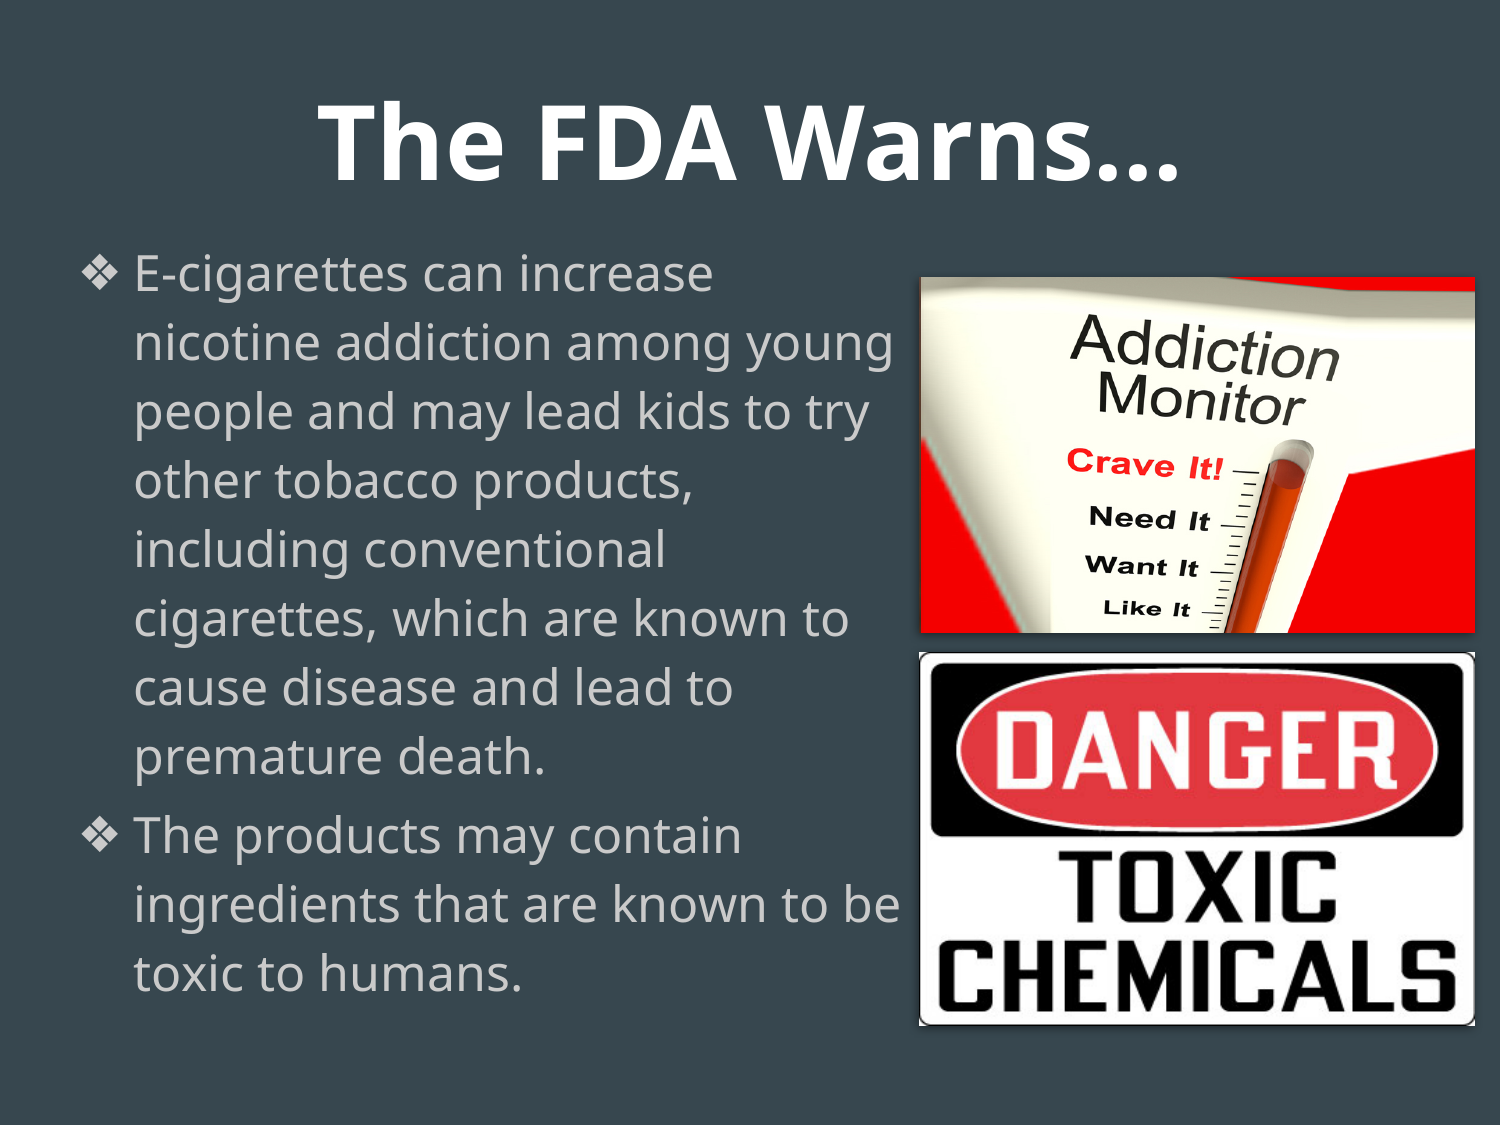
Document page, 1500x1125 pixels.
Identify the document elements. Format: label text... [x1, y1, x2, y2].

list E-cigarettes can increase nicotine addiction among young people and may lead kids to try other tobacco products, including conventional cigarettes, which are known to cause disease and lead to premature death. The products may contain ingredients that are known to be toxic to humans. [62, 224, 920, 1098]
title The FDA Warns... [75, 45, 1425, 233]
picture [918, 277, 1476, 633]
picture [918, 652, 1476, 1026]
